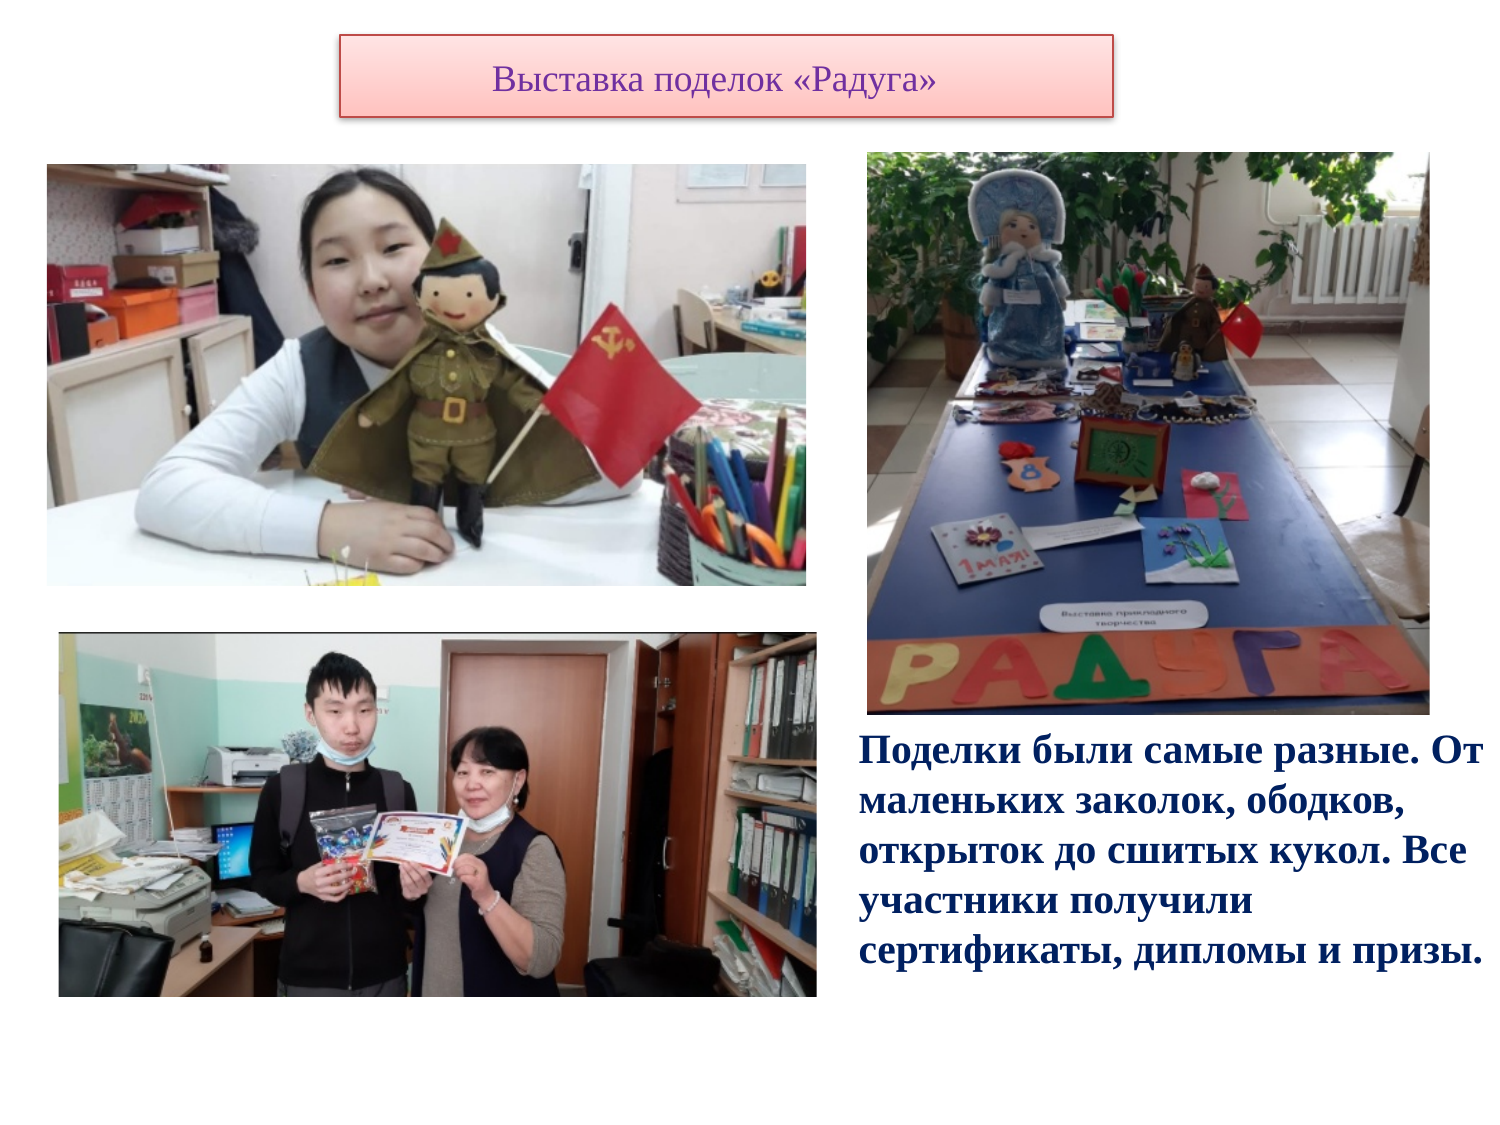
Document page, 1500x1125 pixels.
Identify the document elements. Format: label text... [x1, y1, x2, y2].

text_box [339, 34, 1114, 118]
picture [58, 632, 817, 997]
text_box Поделки были самые разные. От маленьких заколок, ободков, открыток до сшитых кукол. Все участники получили сертификаты, дипломы и призы. [843, 714, 1500, 980]
picture [46, 163, 807, 587]
title Выставка поделок «Радуга» [328, 46, 1102, 106]
picture [866, 152, 1430, 716]
